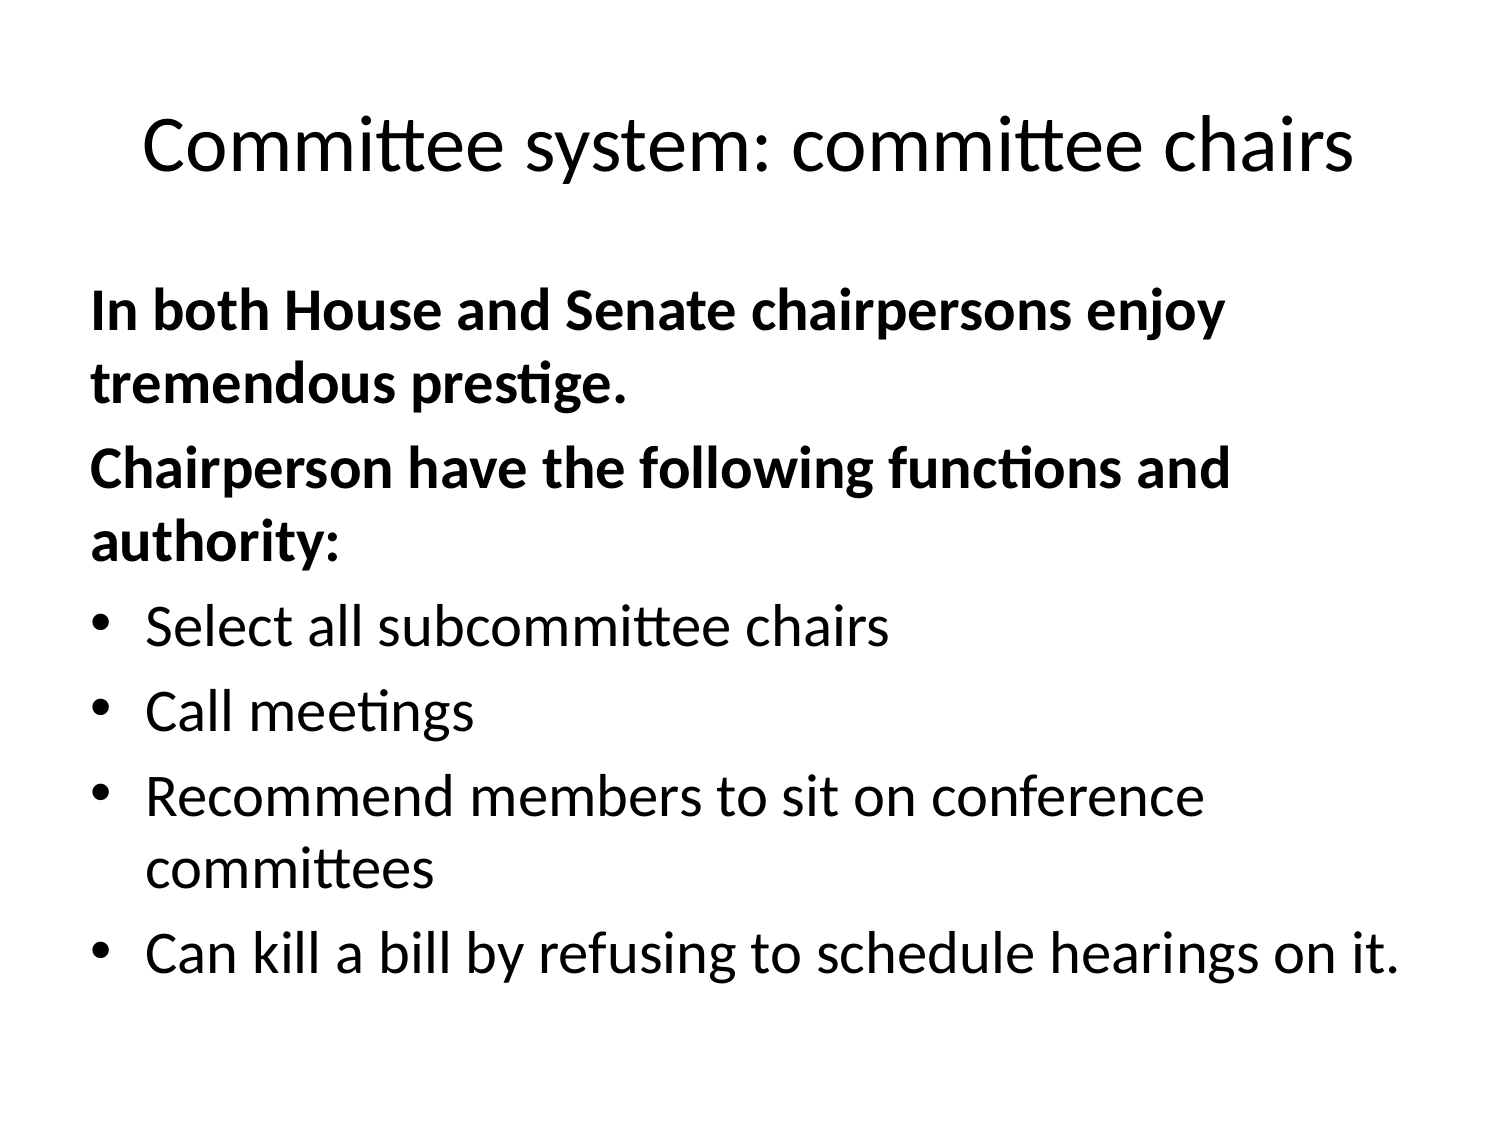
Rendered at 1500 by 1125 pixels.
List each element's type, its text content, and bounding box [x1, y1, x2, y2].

list In both House and Senate chairpersons enjoy tremendous prestige. Chairperson have the following functions and authority: Select all subcommittee chairs Call meetings Recommend members to sit on conference committees Can kill a bill by refusing to schedule hearings on it. [75, 262, 1425, 1005]
title Committee system: committee chairs [75, 45, 1425, 233]
